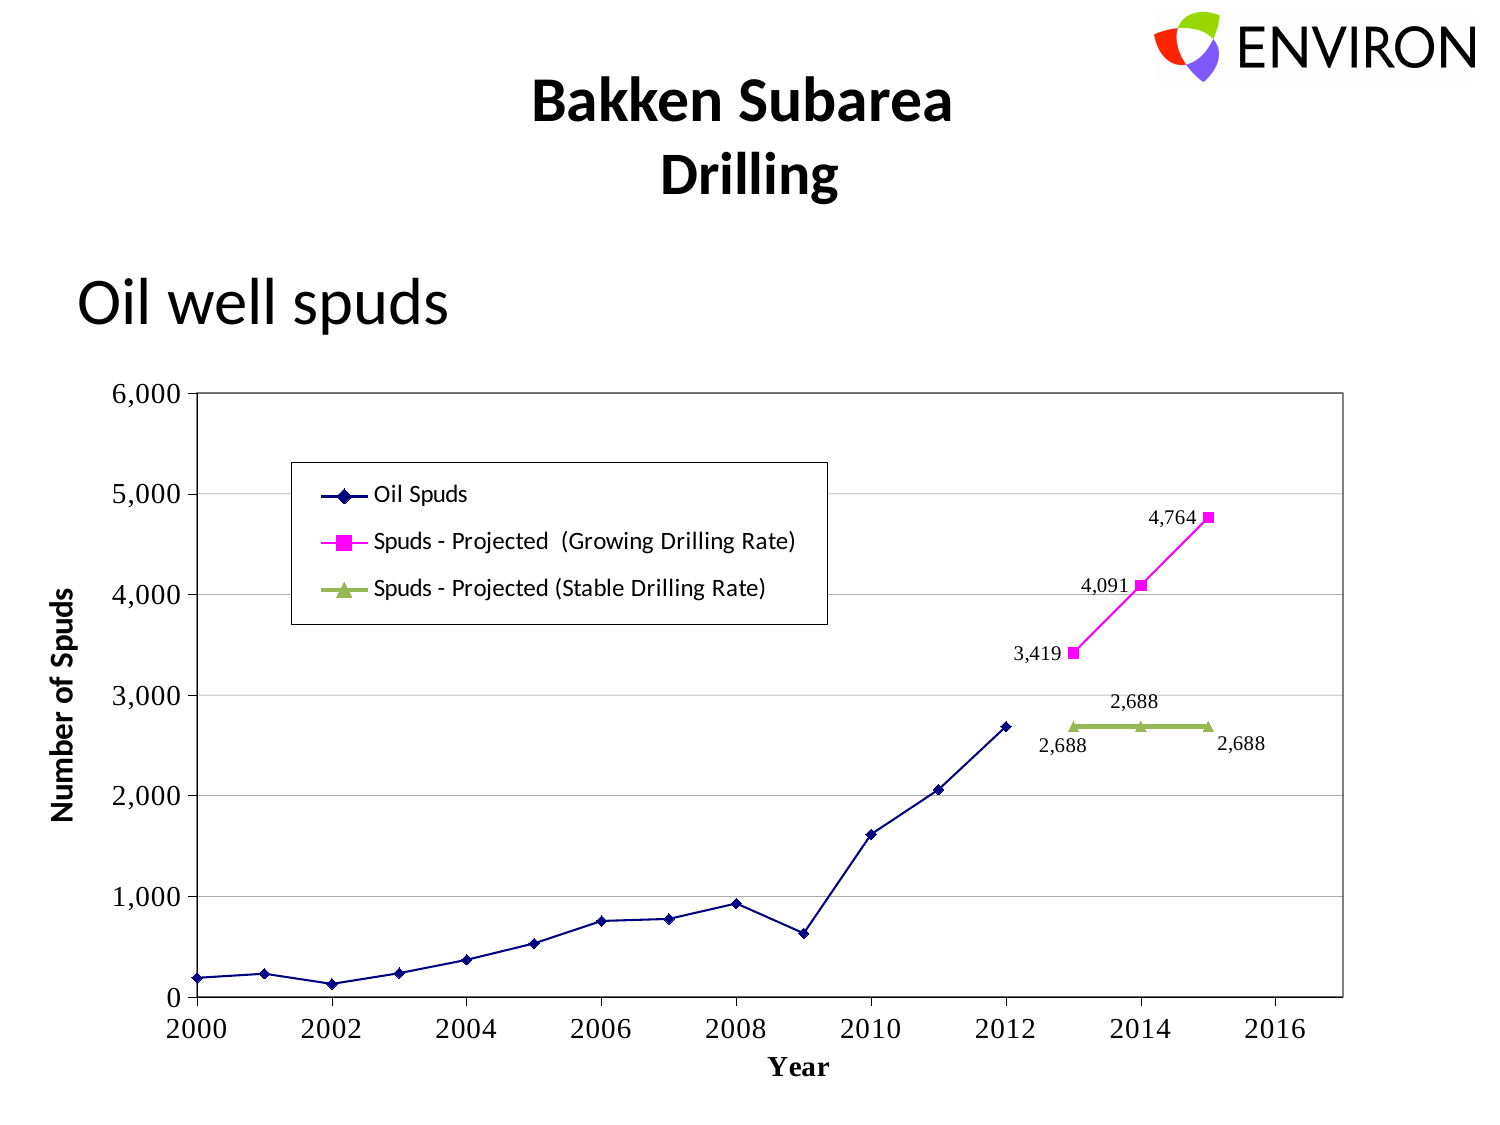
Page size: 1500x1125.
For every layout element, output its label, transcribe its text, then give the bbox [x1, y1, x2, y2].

chart [37, 299, 1442, 1092]
title Bakken Subarea Drilling [24, 57, 1476, 209]
picture [1154, 12, 1475, 57]
list Oil well spuds [62, 249, 1413, 298]
